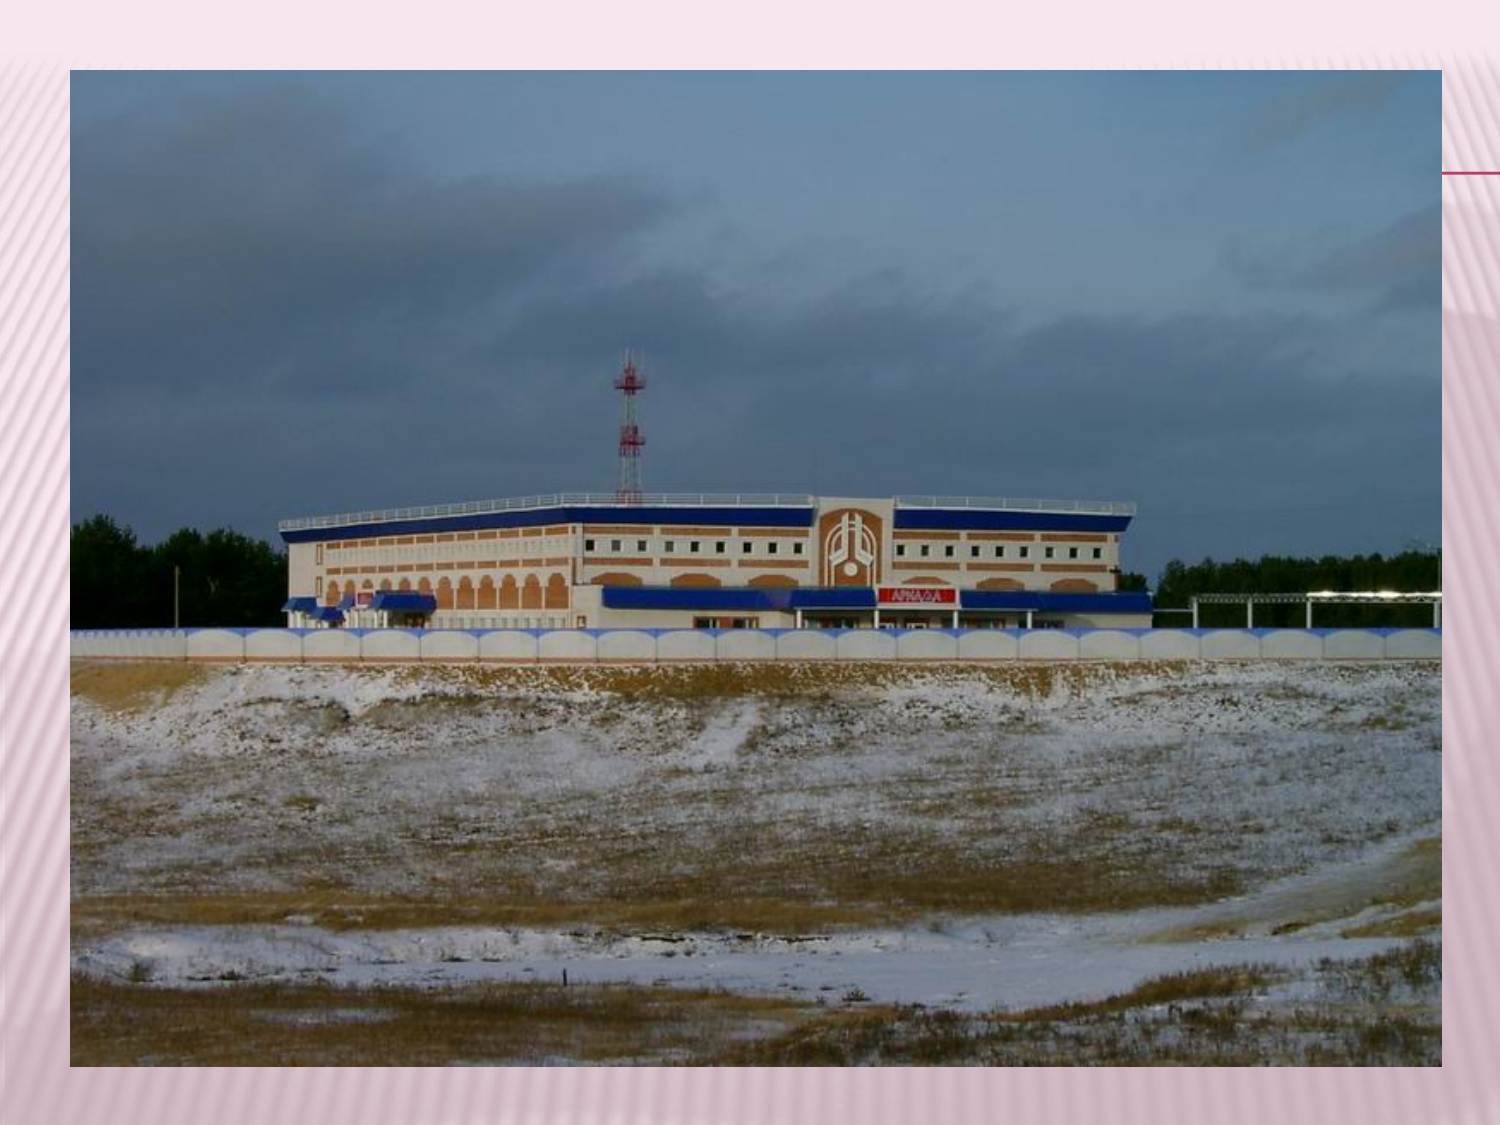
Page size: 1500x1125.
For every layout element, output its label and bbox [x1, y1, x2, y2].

list [70, 70, 1442, 1067]
